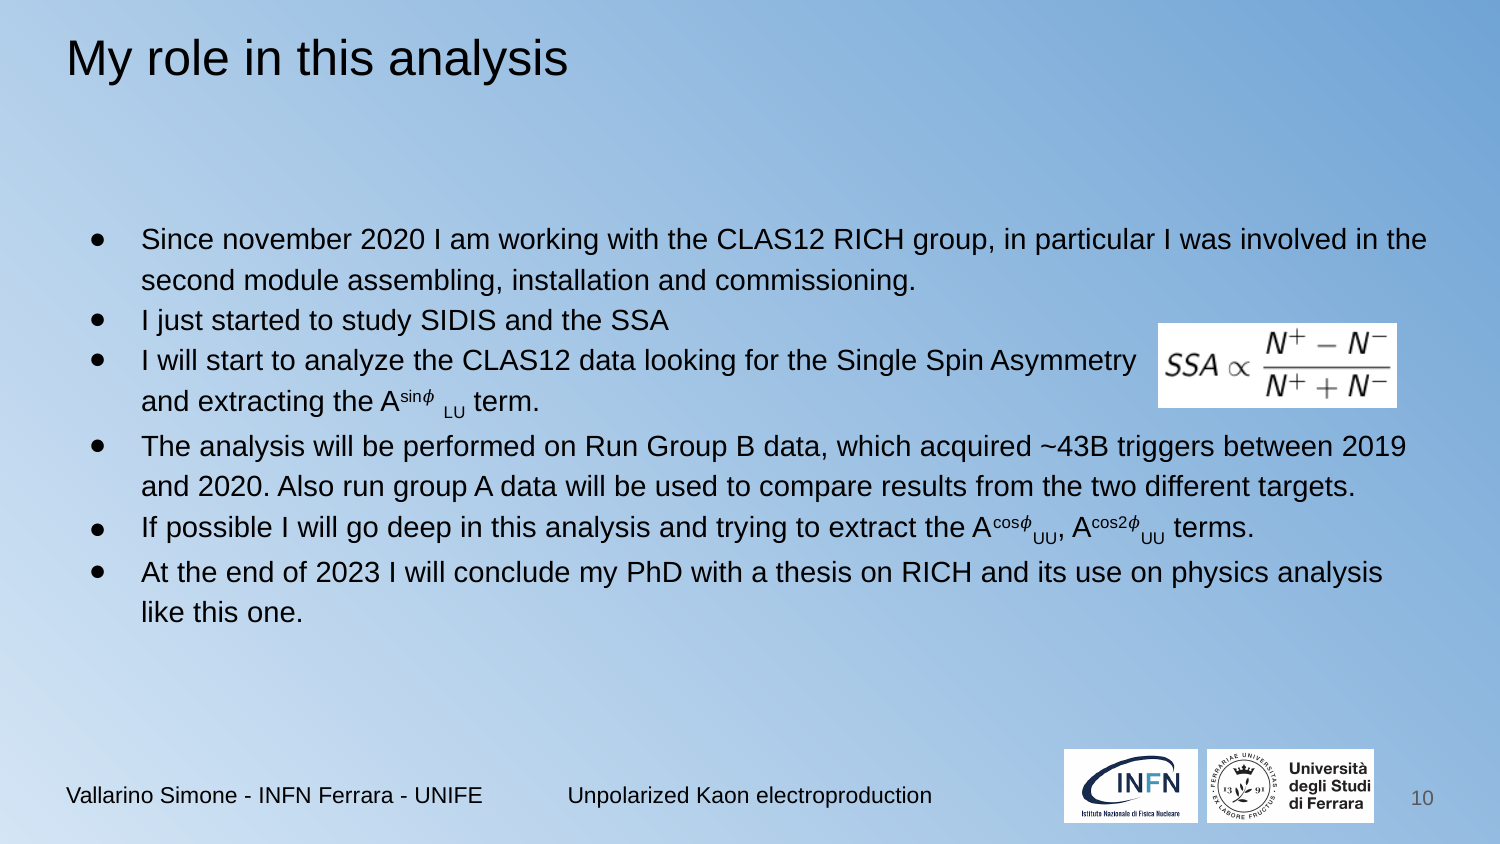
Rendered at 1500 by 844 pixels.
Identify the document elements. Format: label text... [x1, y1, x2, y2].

list Since november 2020 I am working with the CLAS12 RICH group, in particular I was involved in the second module assembling, installation and commissioning. I just started to study SIDIS and the SSA I will start to analyze the CLAS12 data looking for the Single Spin Asymmetry and extracting the Asin𝜙 LU term. The analysis will be performed on Run Group B data, which acquired ~43B triggers between 2019 and 2020. Also run group A data will be used to compare results from the two different targets. If possible I will go deep in this analysis and trying to extract the Acos𝜙UU, Acos2𝜙UU terms. At the end of 2023 I will conclude my PhD with a thesis on RICH and its use on physics analysis like this one. [51, 206, 1449, 638]
picture [1207, 749, 1374, 823]
title My role in this analysis [51, 10, 1449, 105]
picture [1158, 323, 1397, 408]
picture [1064, 749, 1198, 823]
slide_number 10 [1358, 764, 1449, 830]
